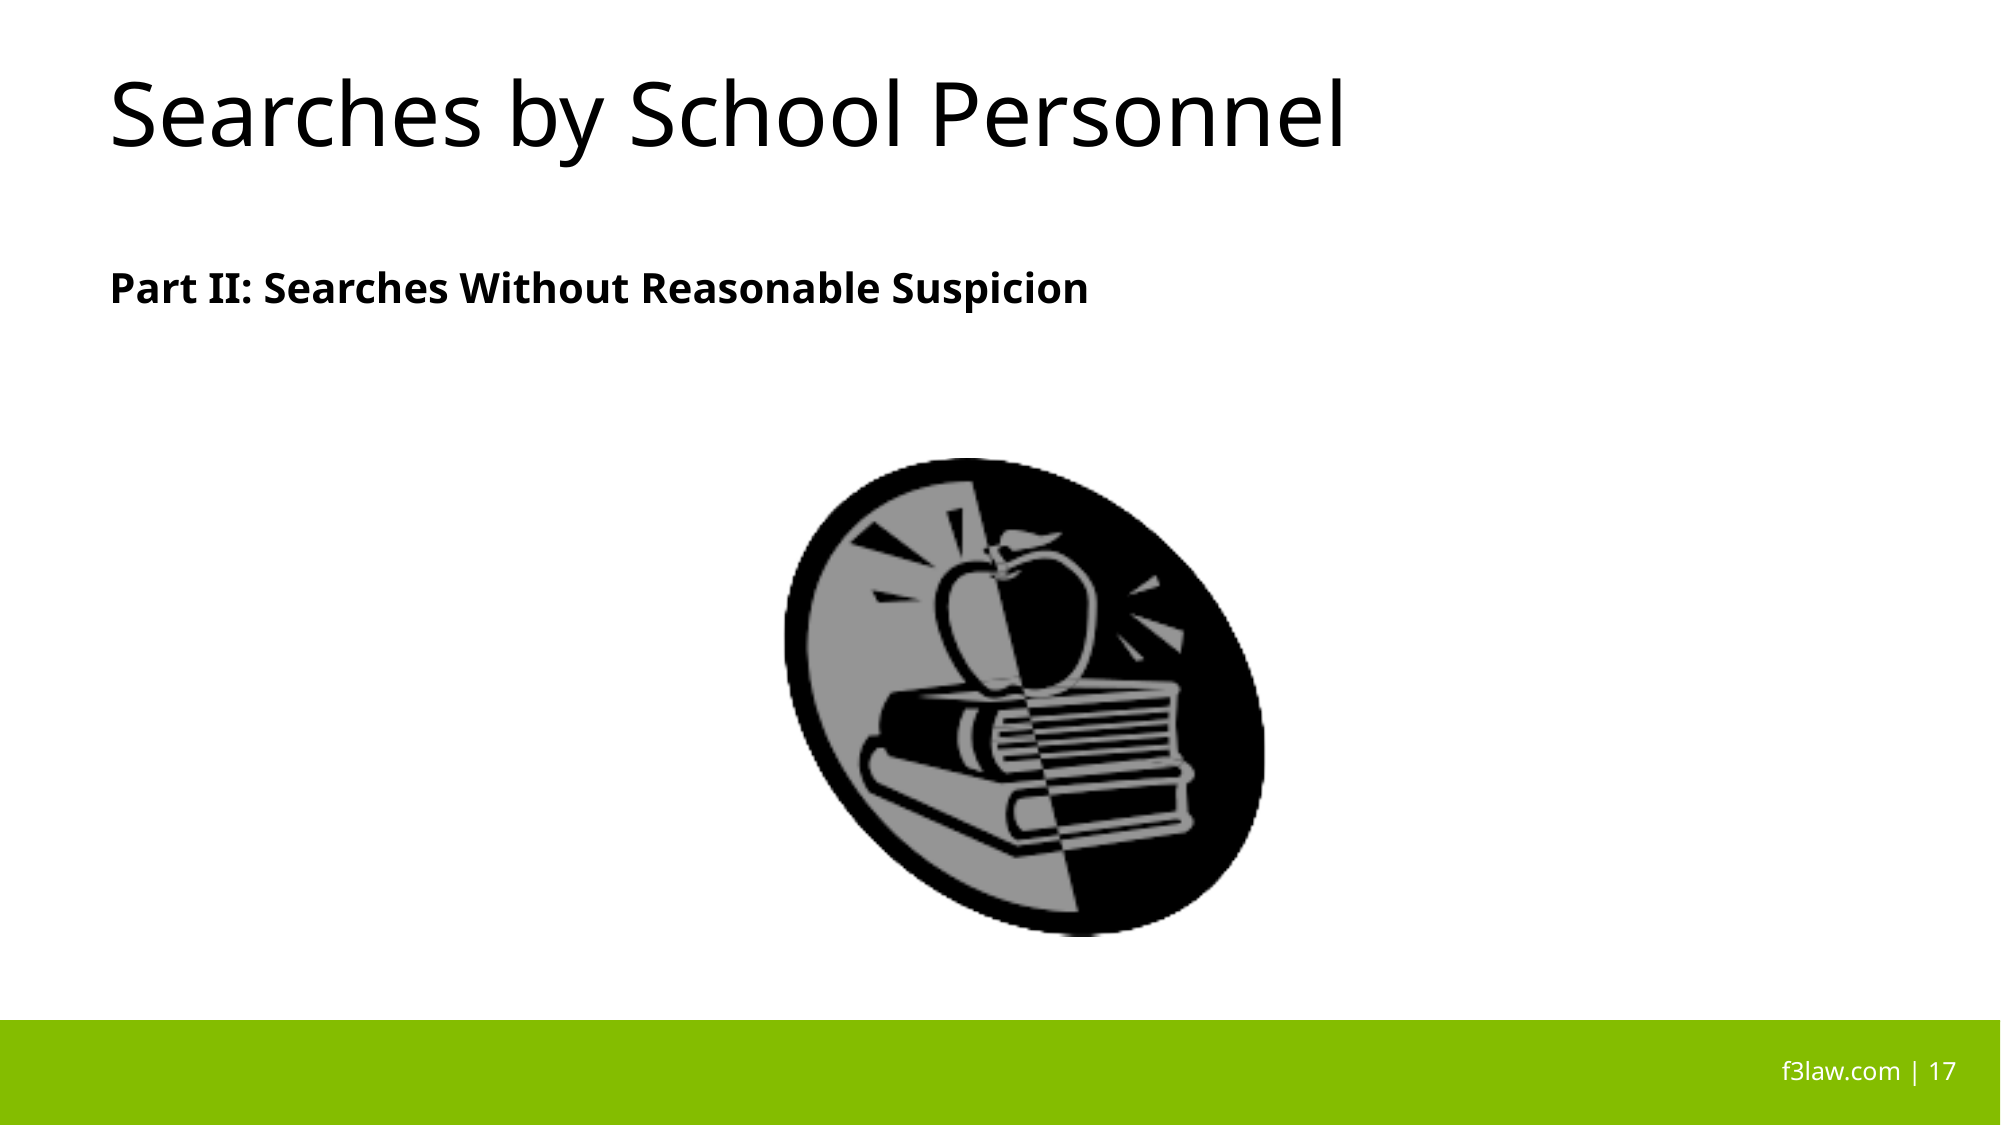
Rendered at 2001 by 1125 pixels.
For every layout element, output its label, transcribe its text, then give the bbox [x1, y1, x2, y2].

list Part II: Searches Without Reasonable Suspicion [94, 260, 1906, 997]
slide_number f3law.com | 17 [1521, 1042, 1972, 1103]
title Searches by School Personnel [94, 62, 1906, 174]
picture [777, 458, 1271, 937]
